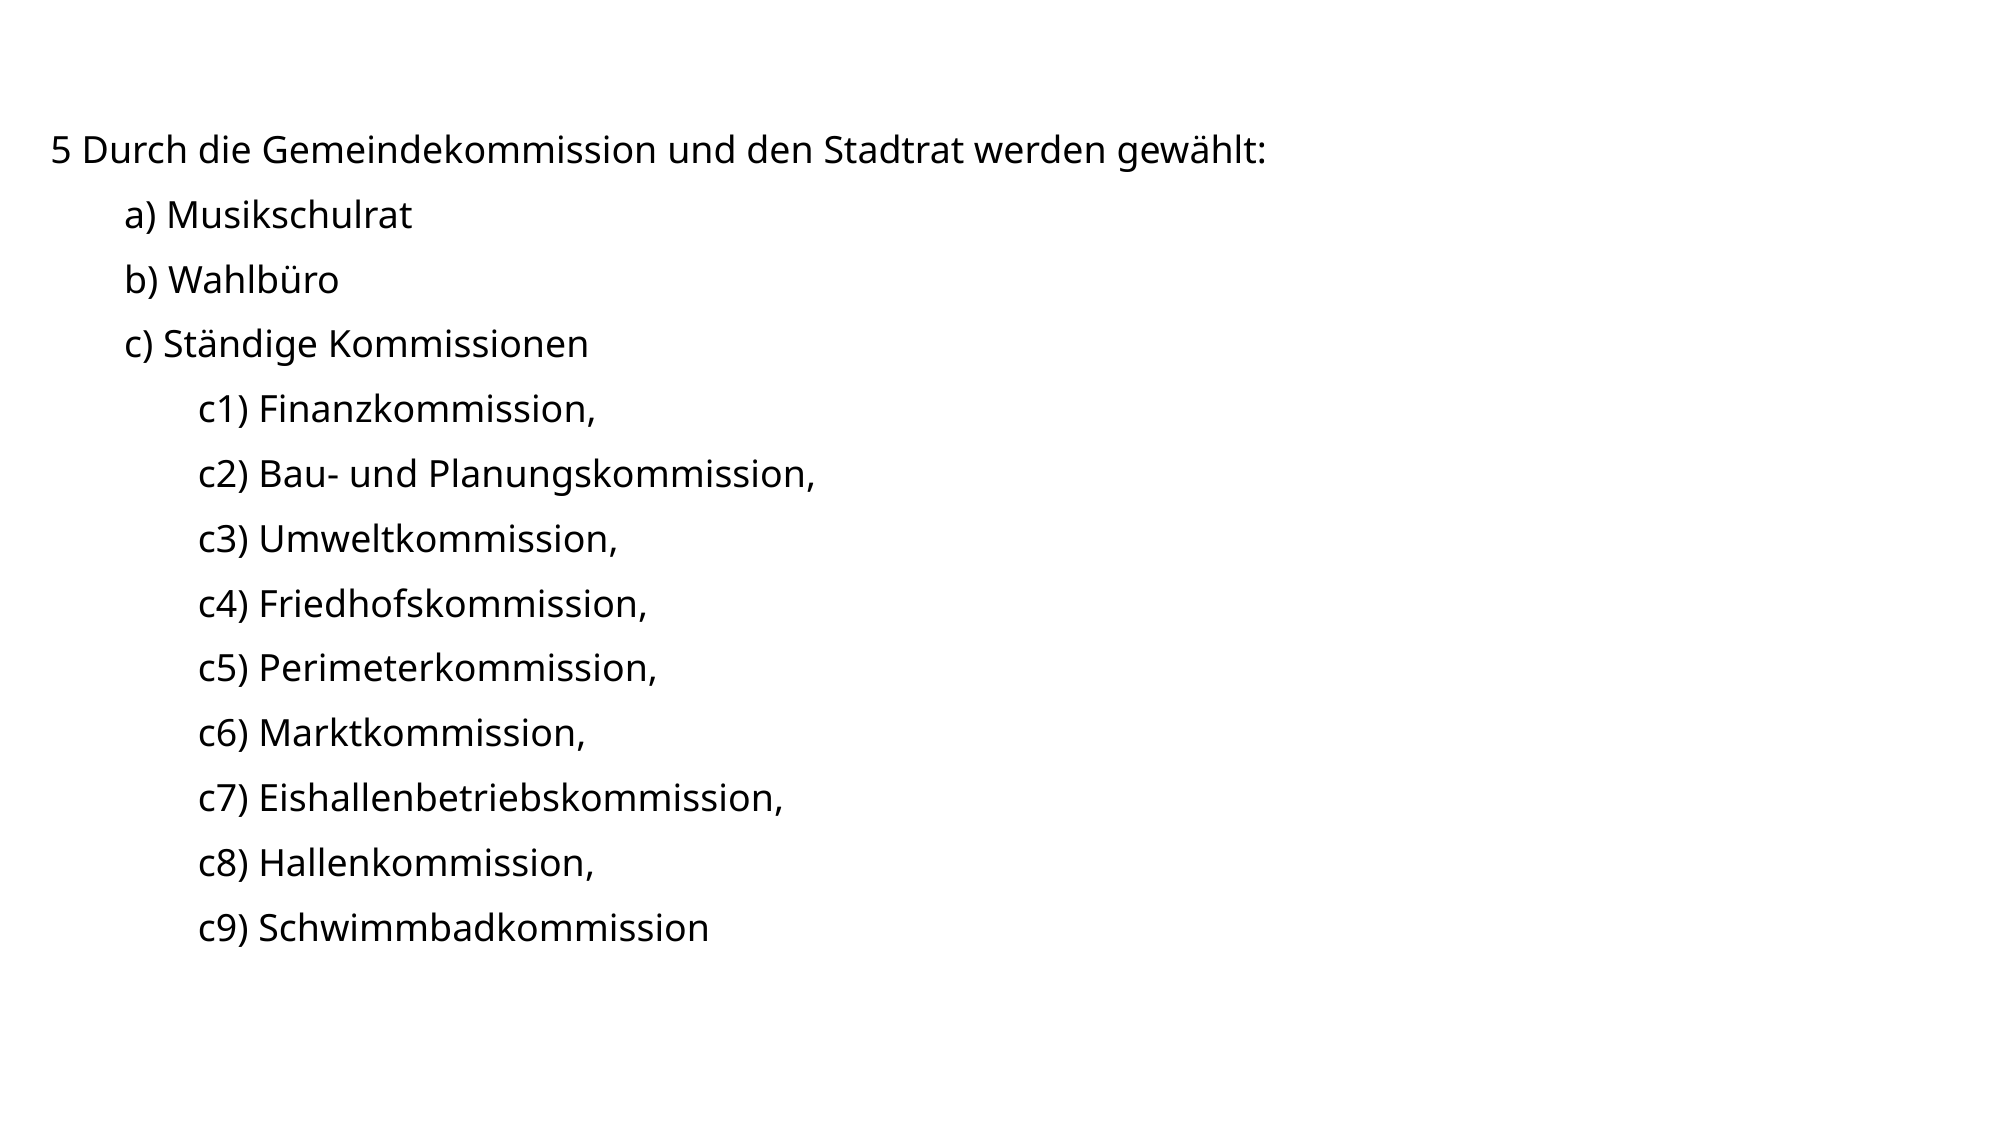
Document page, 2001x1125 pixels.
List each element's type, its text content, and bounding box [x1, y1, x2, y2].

text_box 5 Durch die Gemeindekommission und den Stadtrat werden gewählt: a) Musikschulrat b) Wahlbüro c) Ständige Kommissionen c1) Finanzkommission, c2) Bau- und Planungskommission, c3) Umweltkommission, c4) Friedhofskommission, c5) Perimeterkommission, c6) Marktkommission, c7) Eishallenbetriebskommission, c8) Hallenkommission, c9) Schwimmbadkommission [35, 115, 1948, 1021]
